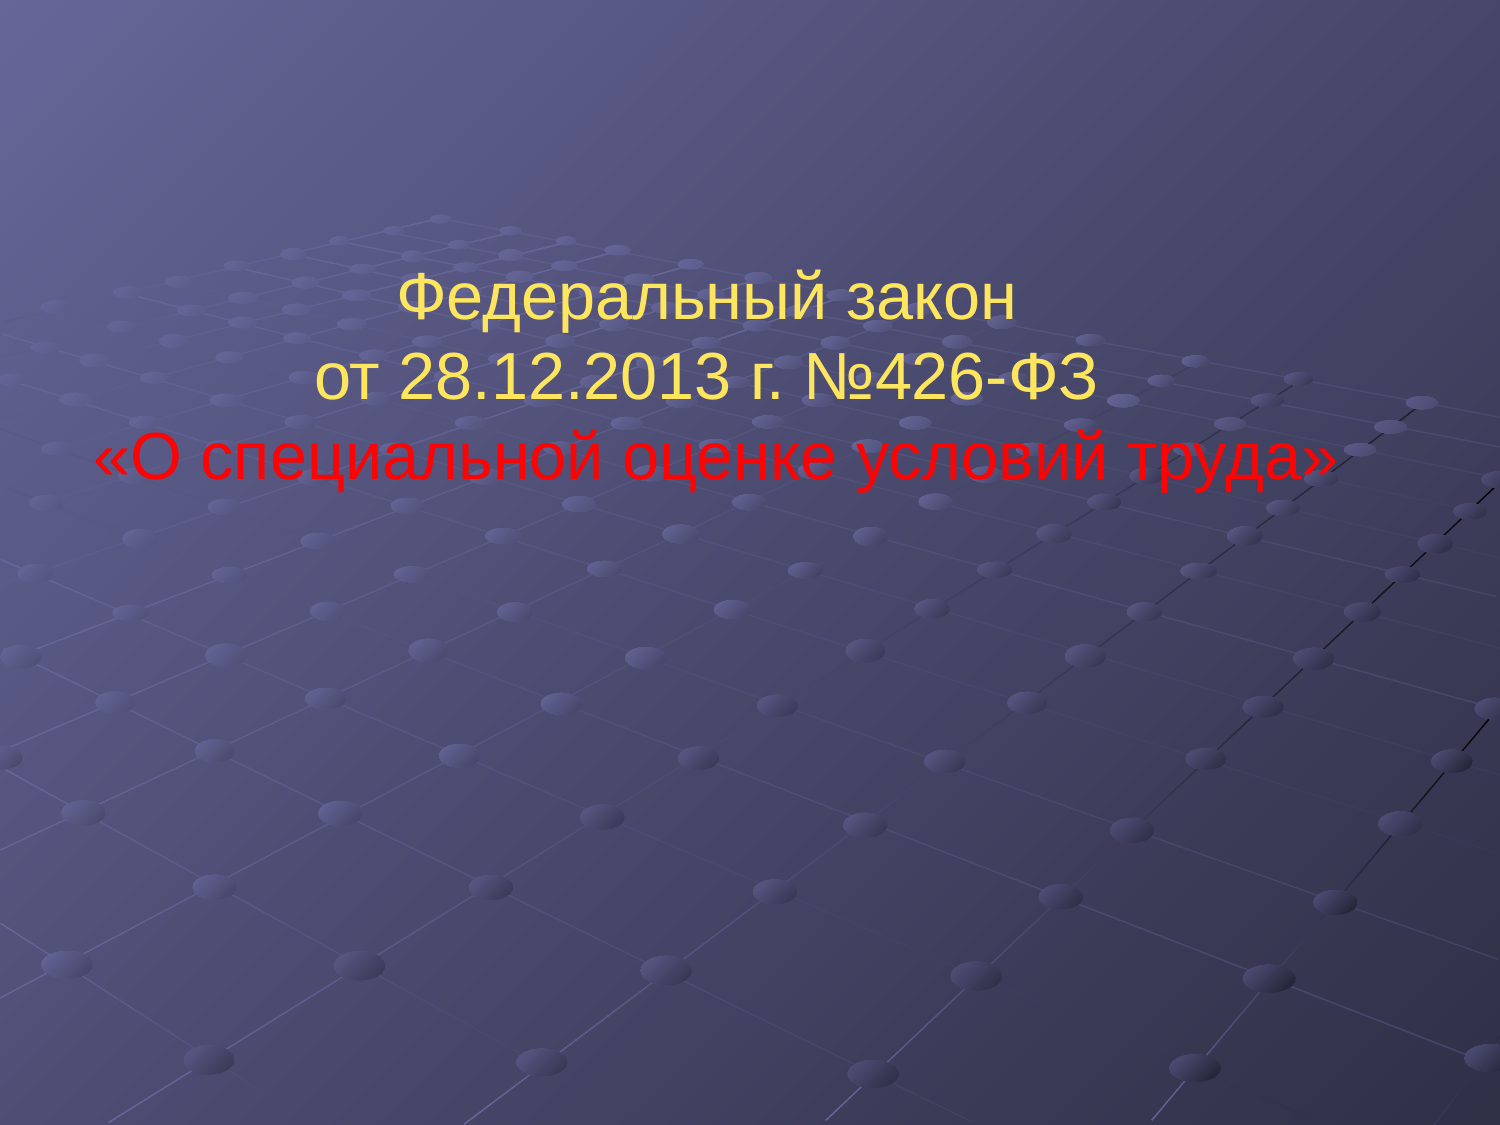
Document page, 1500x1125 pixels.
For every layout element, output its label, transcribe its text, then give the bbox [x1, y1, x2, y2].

title Федеральный закон от 28.12.2013 г. №426-ФЗ «О специальной оценке условий труда» [29, 278, 1404, 467]
